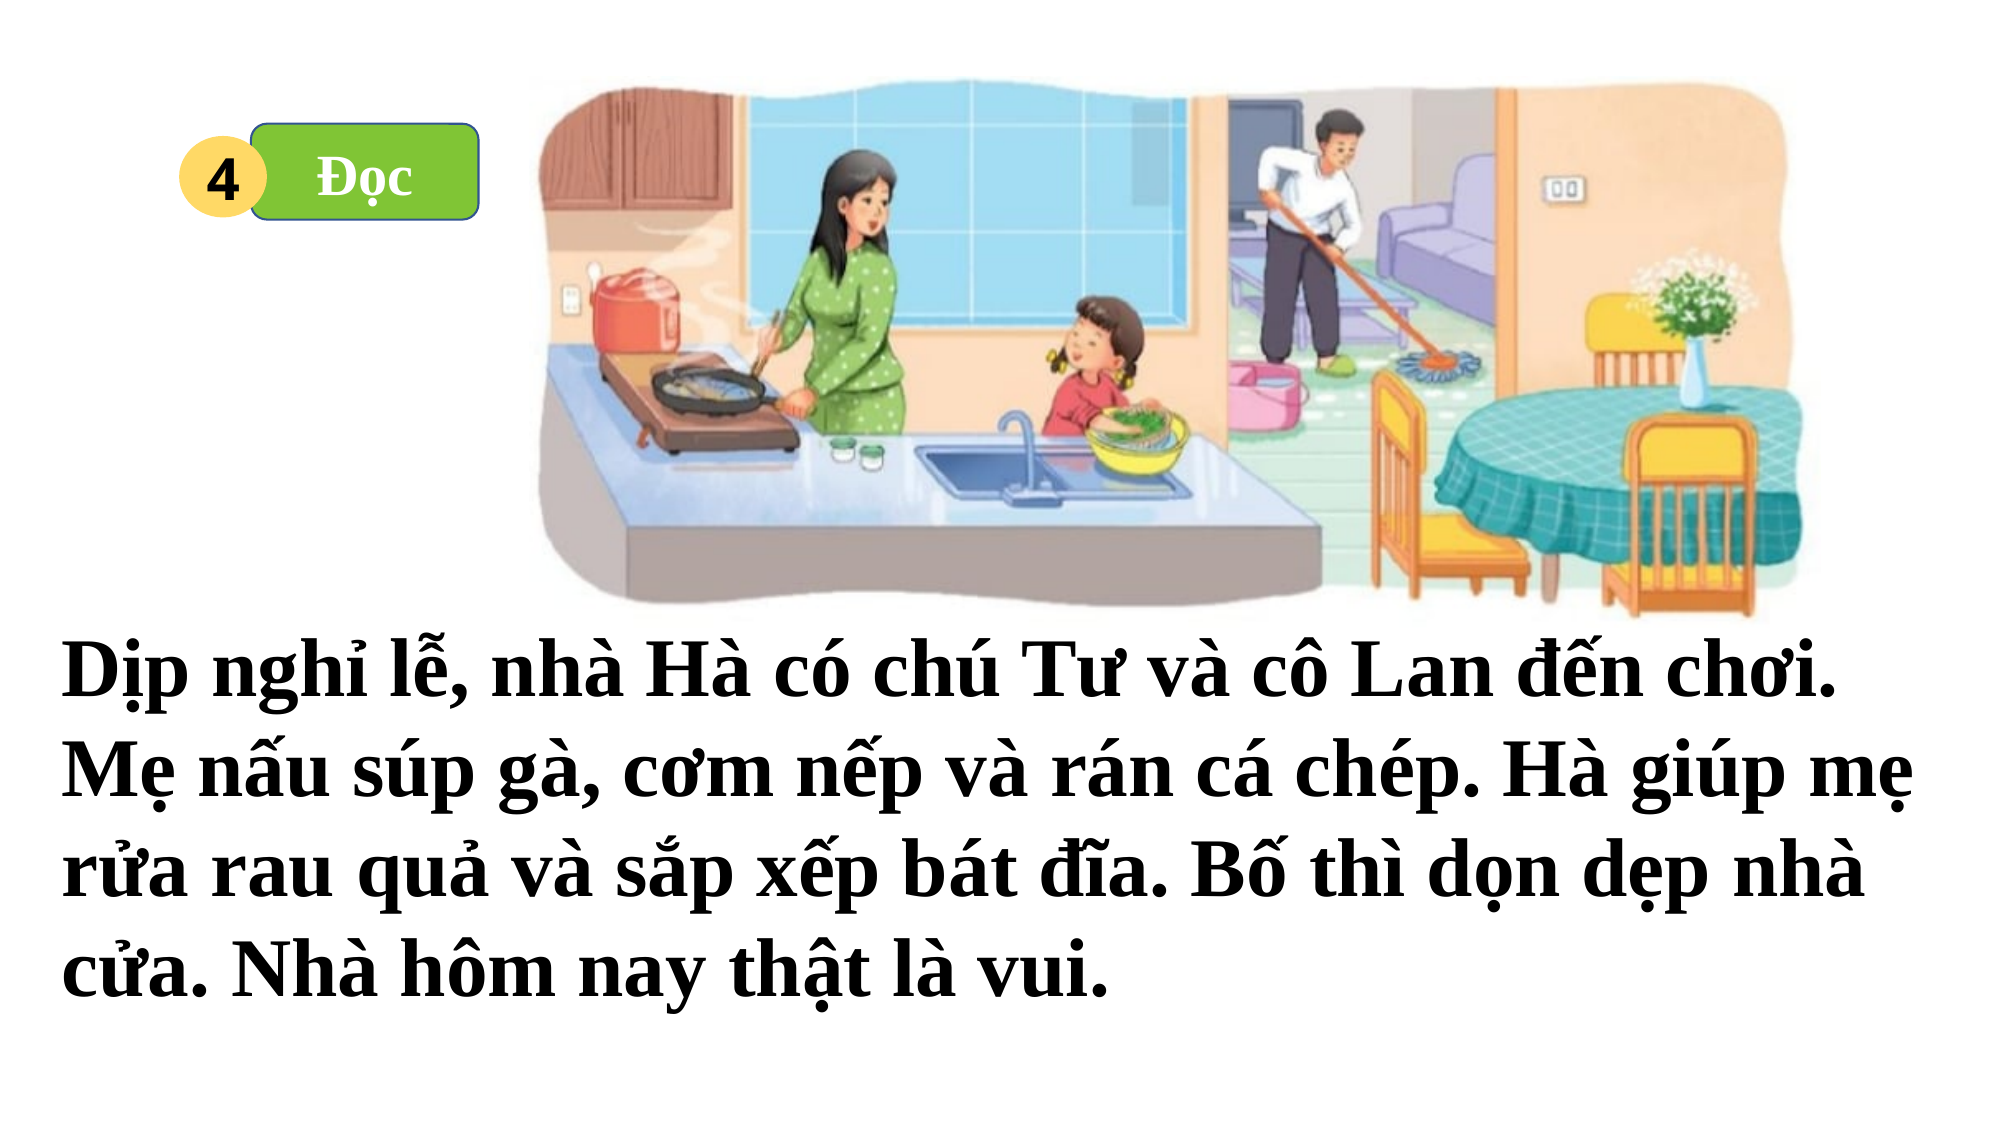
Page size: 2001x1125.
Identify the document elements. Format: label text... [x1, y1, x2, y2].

picture [528, 76, 1821, 628]
text_box 4 [178, 134, 268, 219]
text_box Đọc [249, 122, 480, 221]
text_box Dịp nghỉ lễ, nhà Hà có chú Tư và cô Lan đến chơi. Mẹ nấu súp gà, cơm nếp và rán cá chép. Hà giúp mẹ rửa rau quả và sắp xếp bát đĩa. Bố thì dọn dẹp nhà cửa. Nhà hôm nay thật là vui. [46, 606, 1960, 1021]
